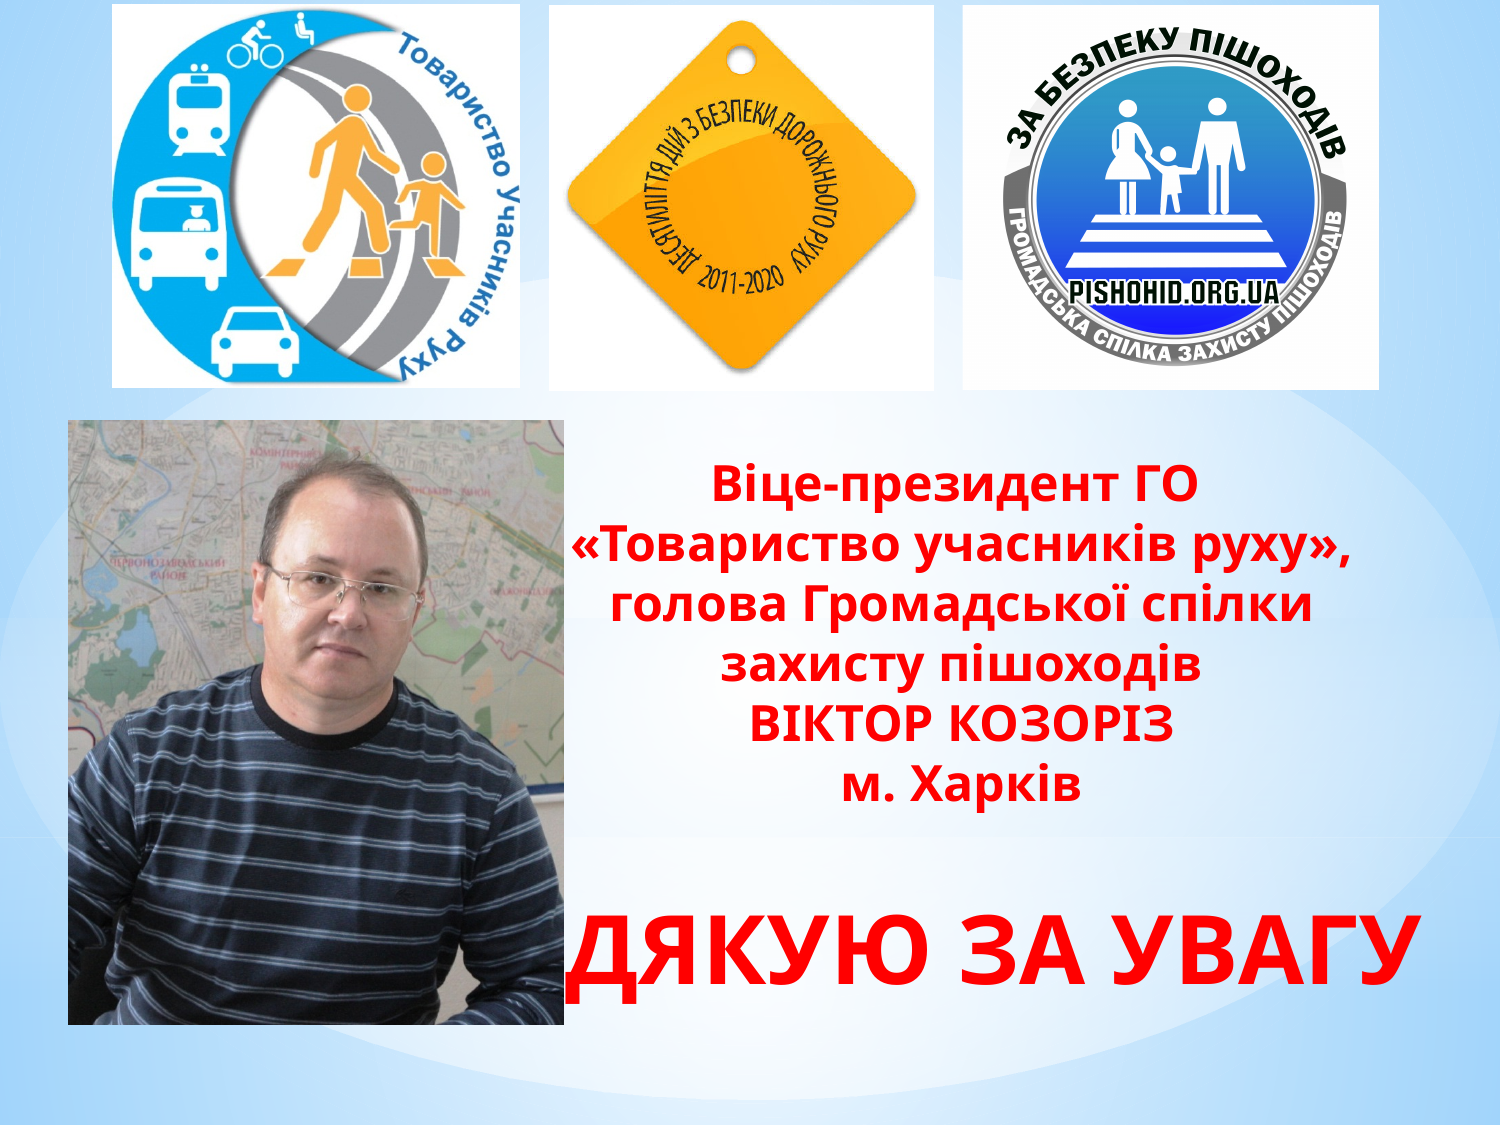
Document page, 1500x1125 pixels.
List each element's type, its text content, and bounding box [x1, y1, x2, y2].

picture [548, 5, 934, 391]
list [67, 420, 564, 1025]
picture [111, 4, 520, 388]
text_box Віце-президент ГО «Товариство учасників руху», голова Громадської спілки захисту пішоходів ВІКТОР КОЗОРІЗ м. Харків [569, 444, 1377, 820]
picture [962, 5, 1380, 390]
title ДЯКУЮ ЗА УВАГУ [519, 881, 1468, 1047]
